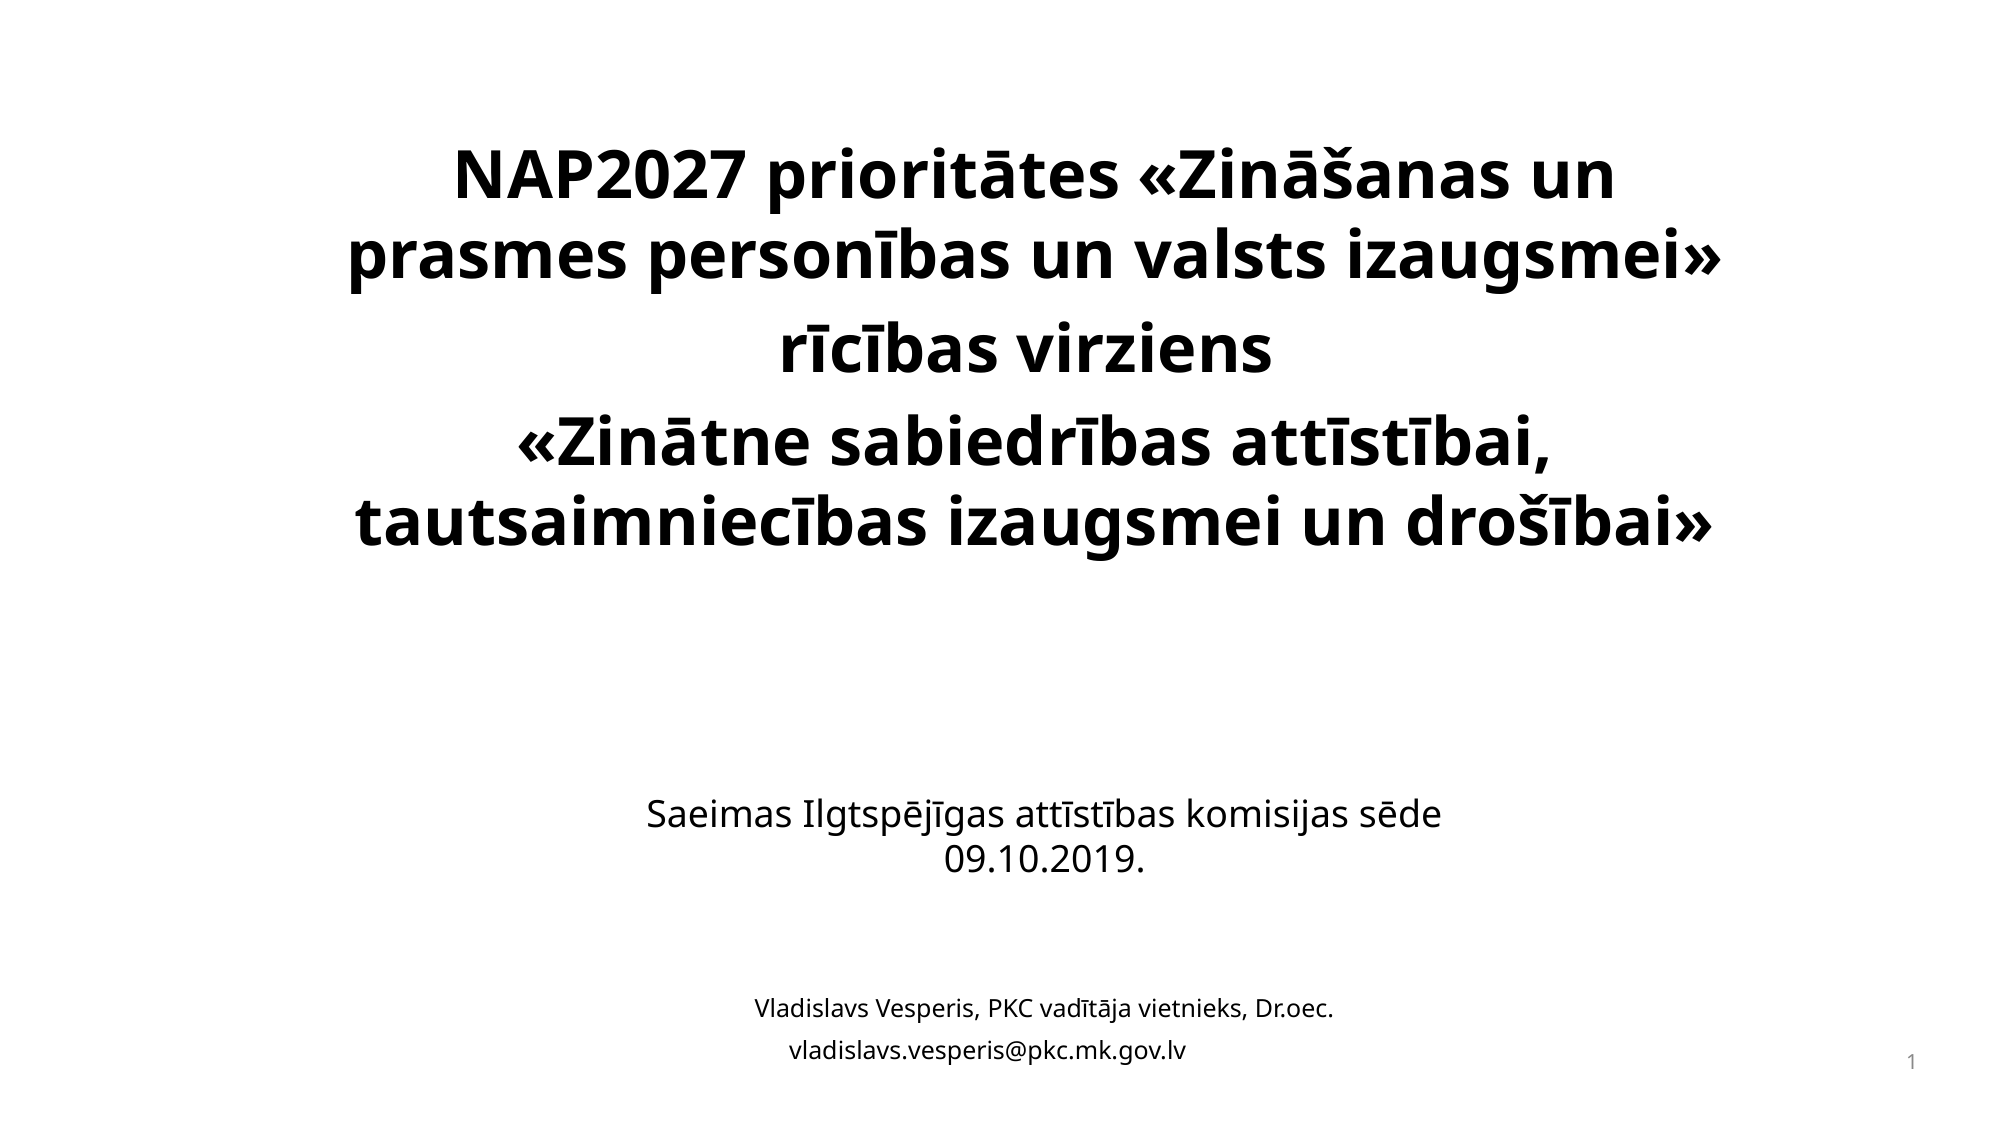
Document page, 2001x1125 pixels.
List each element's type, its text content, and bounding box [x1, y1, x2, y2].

slide_number 1 [1866, 1037, 1934, 1088]
list NAP2027 prioritātes «Zināšanas un prasmes personības un valsts izaugsmei» rīcības virziens «Zinātne sabiedrības attīstībai, tautsaimniecības izaugsmei un drošībai» [322, 124, 1748, 380]
text_box Saeimas Ilgtspējīgas attīstības komisijas sēde 09.10.2019. [535, 782, 1555, 833]
list Vladislavs Vesperis, PKC vadītāja vietnieks, Dr.oec. [679, 984, 1410, 1035]
list vladislavs.vesperis@pkc.mk.gov.lv [711, 1026, 1265, 1077]
